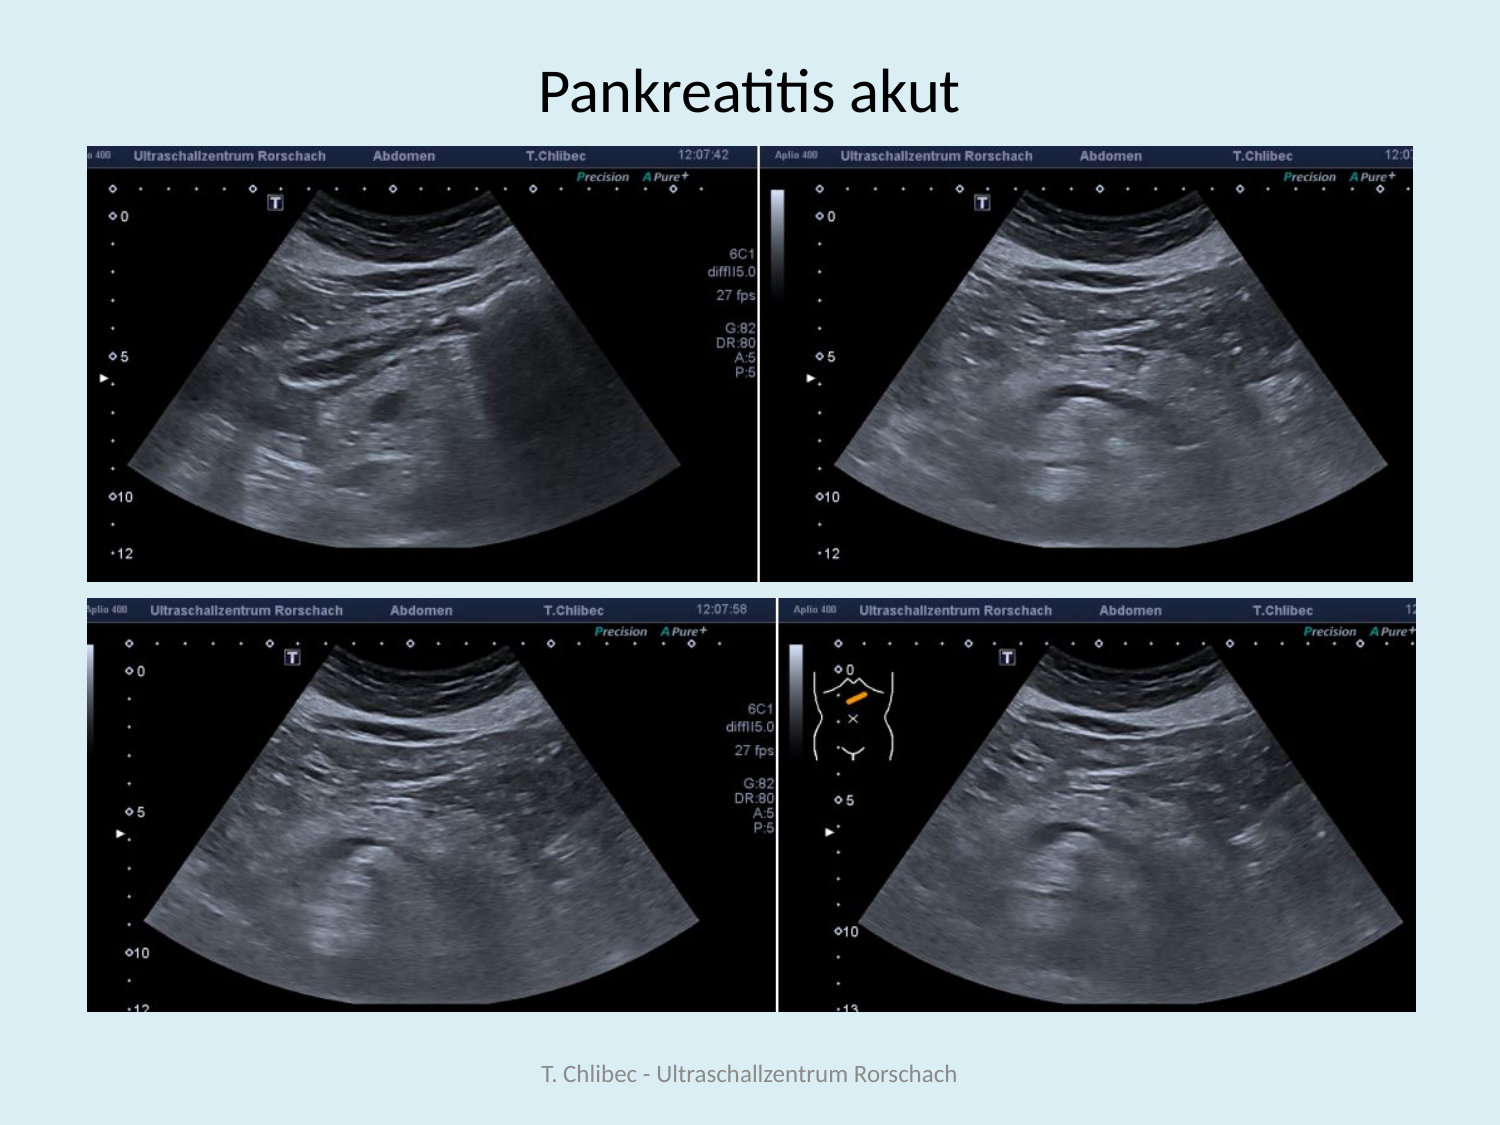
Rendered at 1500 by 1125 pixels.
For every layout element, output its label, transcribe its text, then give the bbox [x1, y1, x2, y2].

footer T. Chlibec - Ultraschallzentrum Rorschach [512, 1042, 988, 1103]
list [87, 146, 1413, 583]
title Pankreatitis akut [75, 45, 1425, 130]
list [87, 598, 1416, 1013]
